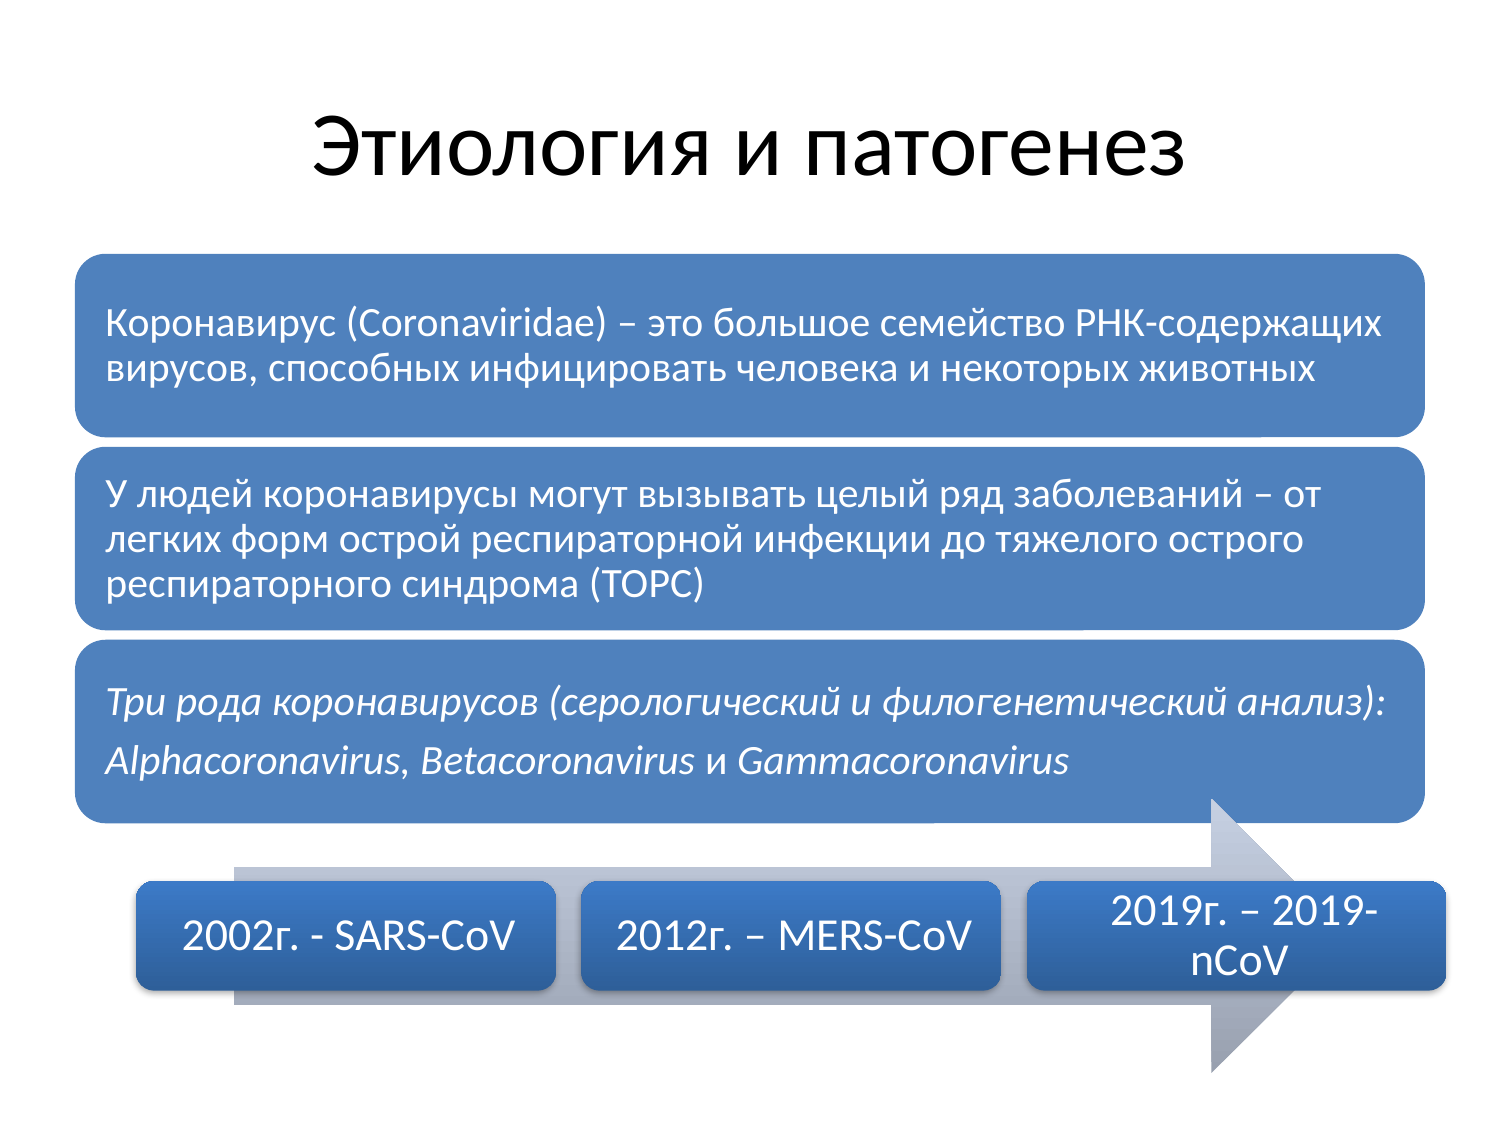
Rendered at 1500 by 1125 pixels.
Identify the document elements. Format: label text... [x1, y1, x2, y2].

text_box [135, 798, 1448, 1074]
title Этиология и патогенез [75, 45, 1425, 233]
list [74, 242, 1426, 835]
